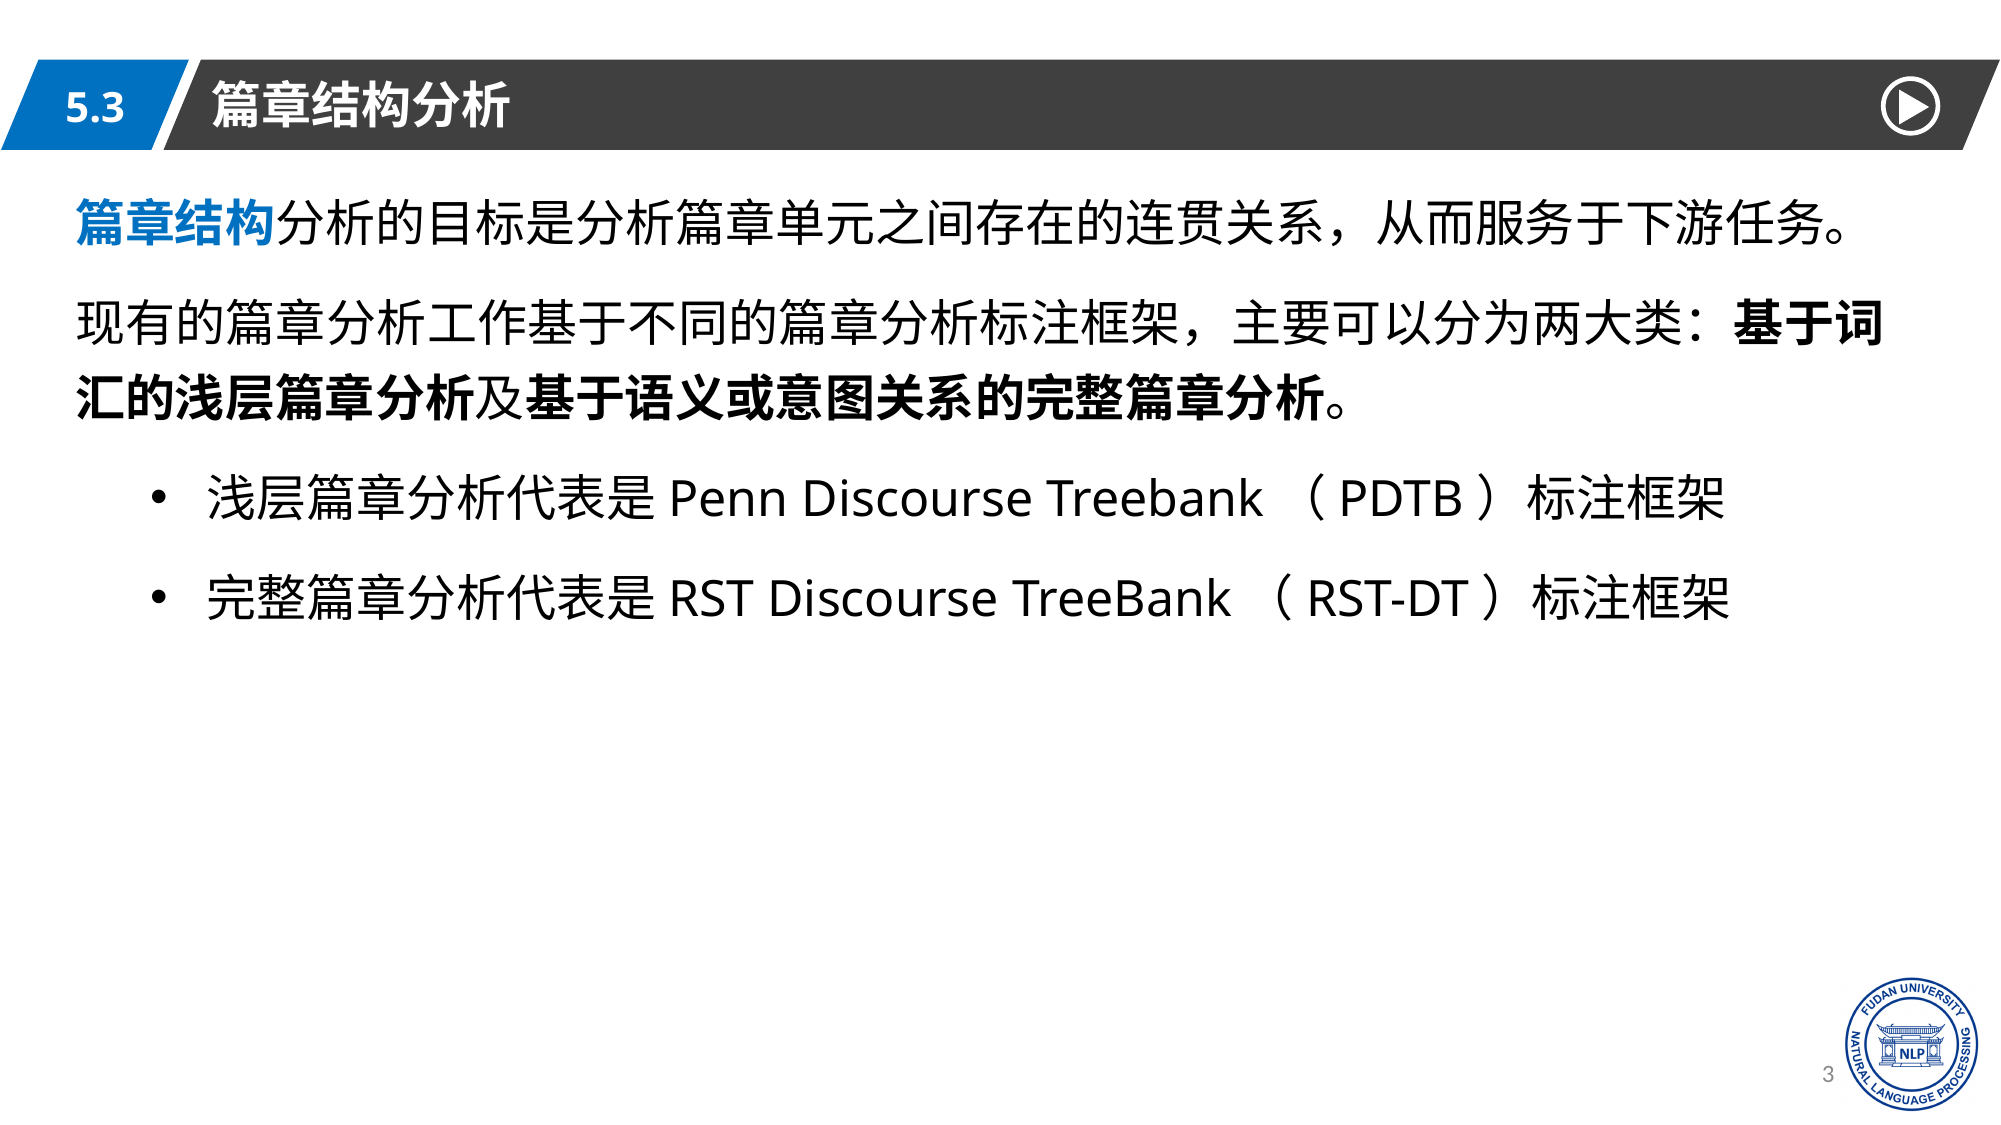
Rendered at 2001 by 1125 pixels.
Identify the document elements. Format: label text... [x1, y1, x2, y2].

picture [1834, 972, 1985, 1117]
text_box 篇章结构分析 [196, 66, 1282, 142]
text_box 篇章结构分析的目标是分析篇章单元之间存在的连贯关系，从而服务于下游任务。 现有的篇章分析工作基于不同的篇章分析标注框架，主要可以分为两大类：基于词汇的浅层篇章分析及基于语义或意图关系的完整篇章分析。 浅层篇章分析代表是Penn Discourse Treebank（PDTB）标注框架 完整篇章分析代表是RST Discourse TreeBank（RST-DT）标注框架 [60, 169, 1900, 634]
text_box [1883, 78, 1939, 134]
slide_number 30 [1412, 1042, 1863, 1103]
text_box 5.3 [26, 73, 164, 138]
text_box [1, 89, 157, 150]
text_box [163, 59, 2000, 150]
text_box [32, 59, 189, 120]
